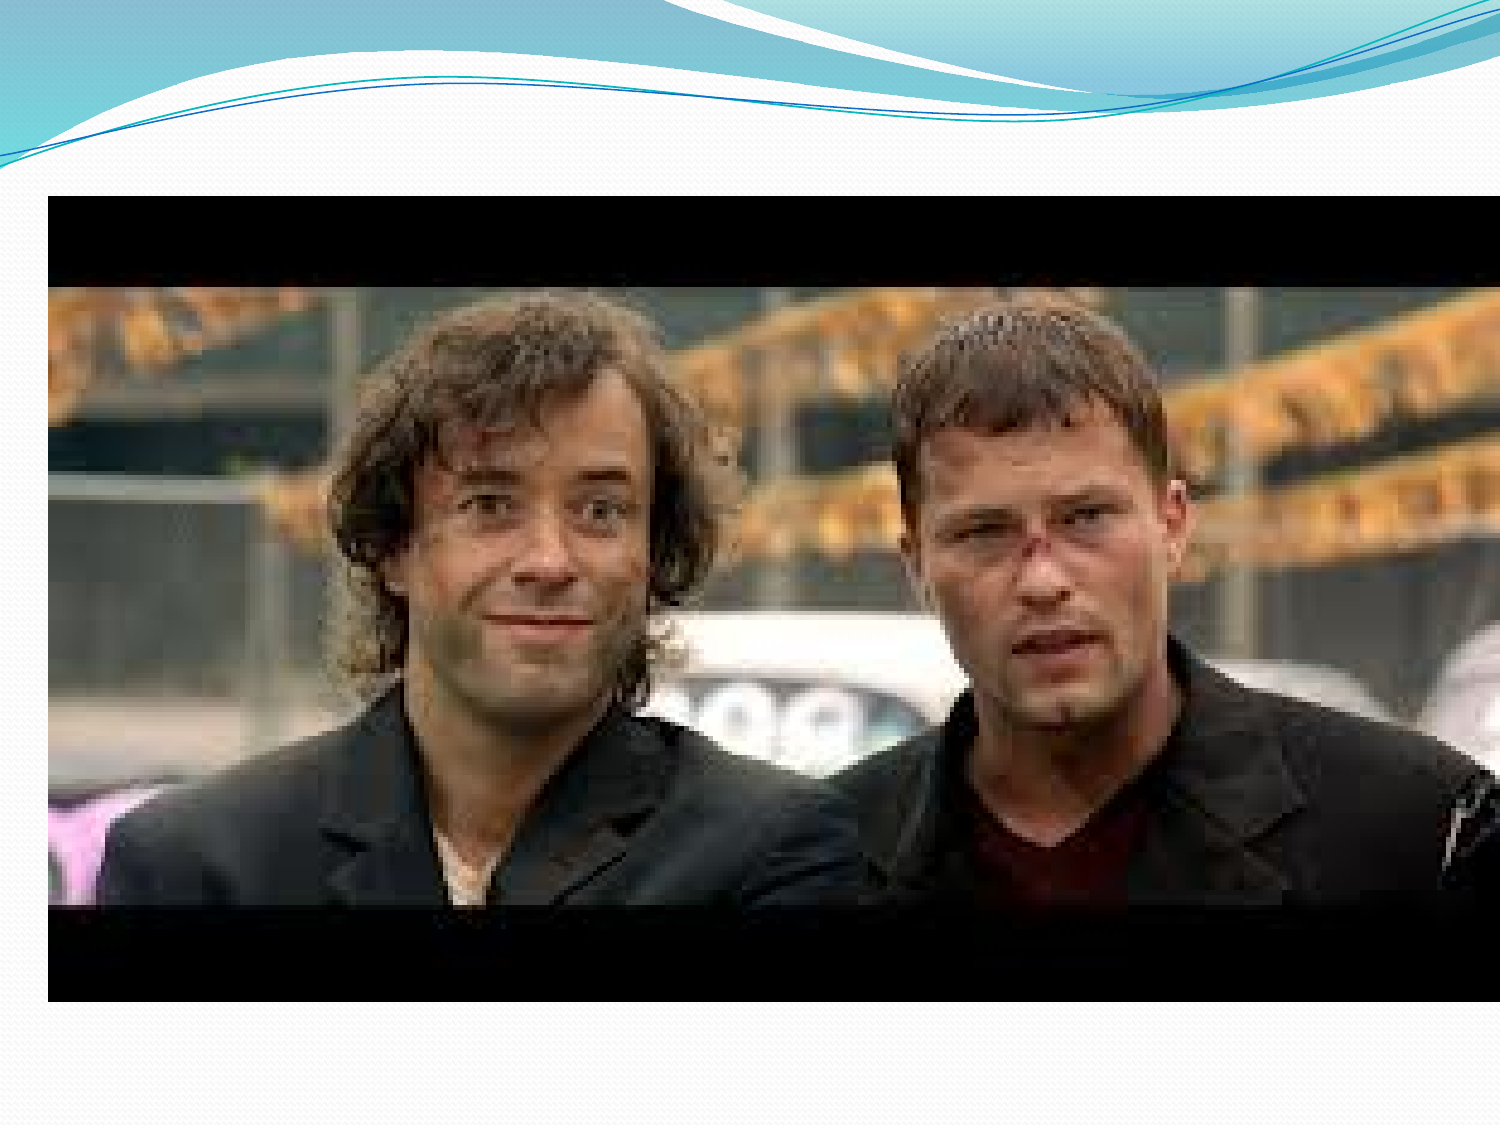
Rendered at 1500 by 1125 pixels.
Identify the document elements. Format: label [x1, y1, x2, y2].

list [47, 195, 1500, 1002]
